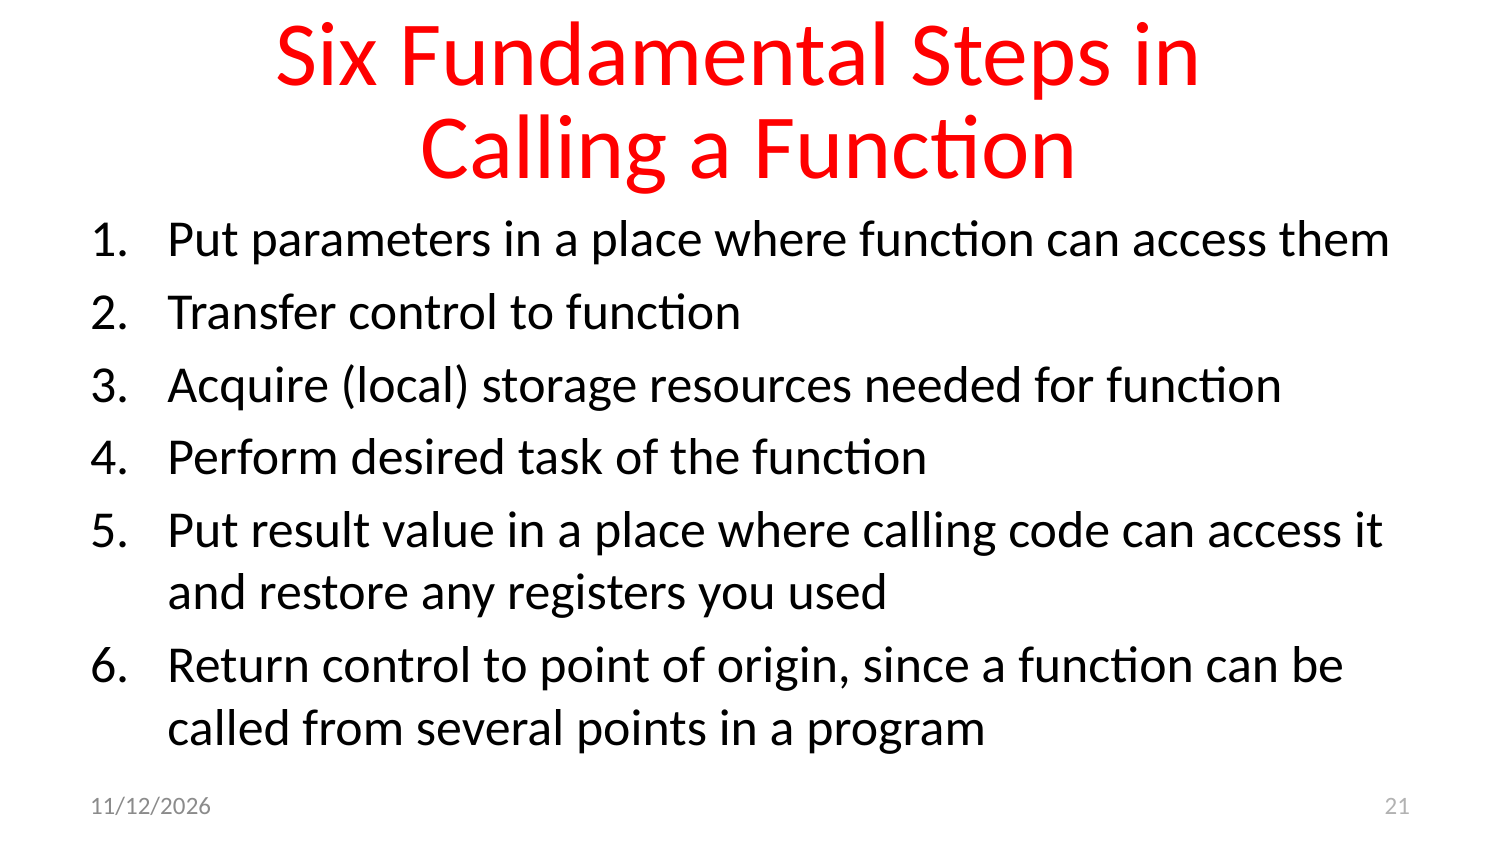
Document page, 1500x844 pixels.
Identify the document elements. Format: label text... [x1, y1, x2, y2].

text_box 9/14/17 [75, 782, 425, 827]
slide_number 21 [1074, 782, 1425, 827]
list Put parameters in a place where function can access them Transfer control to function Acquire (local) storage resources needed for function Perform desired task of the function Put result value in a place where calling code can access it and restore any registers you used Return control to point of origin, since a function can be called from several points in a program [75, 196, 1425, 786]
title Six Fundamental Steps in Calling a Function [75, 33, 1425, 175]
